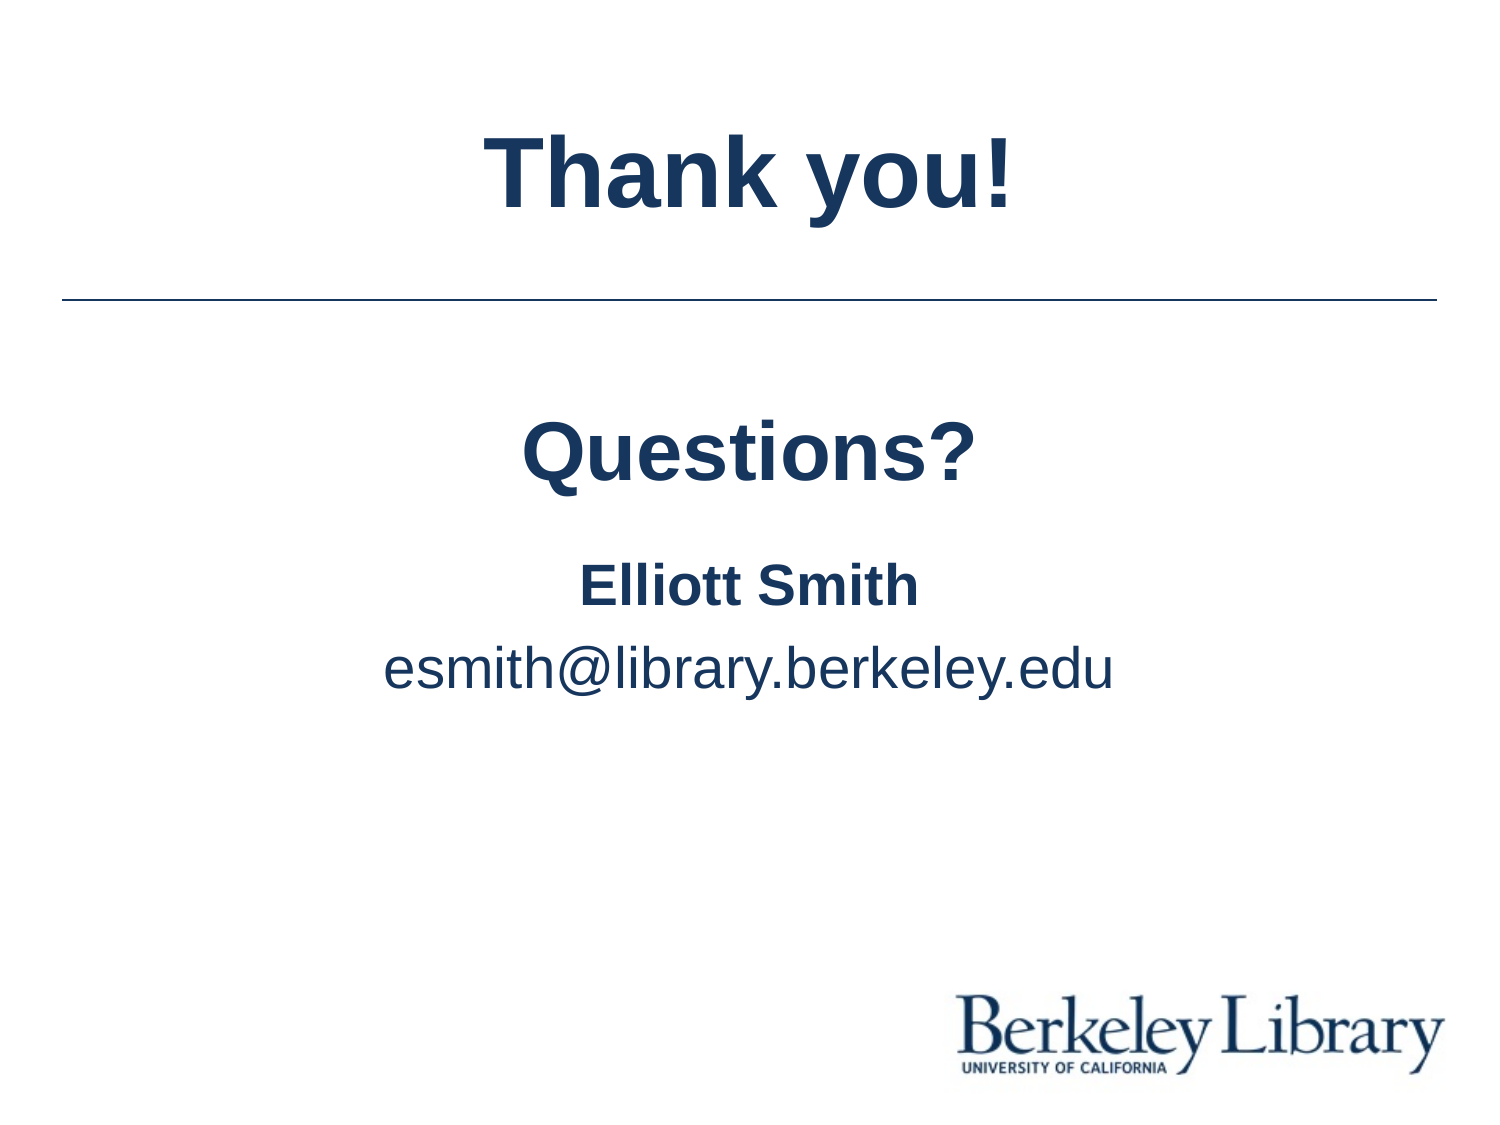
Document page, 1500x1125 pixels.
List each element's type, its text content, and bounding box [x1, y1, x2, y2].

picture [895, 966, 1500, 1125]
text_box Thank you! Questions? Elliott Smith esmith@library.berkeley.edu [62, 301, 1438, 714]
text_box Thank you! Questions? Elliott Smith esmith@library.berkeley.edu [62, 99, 1438, 299]
